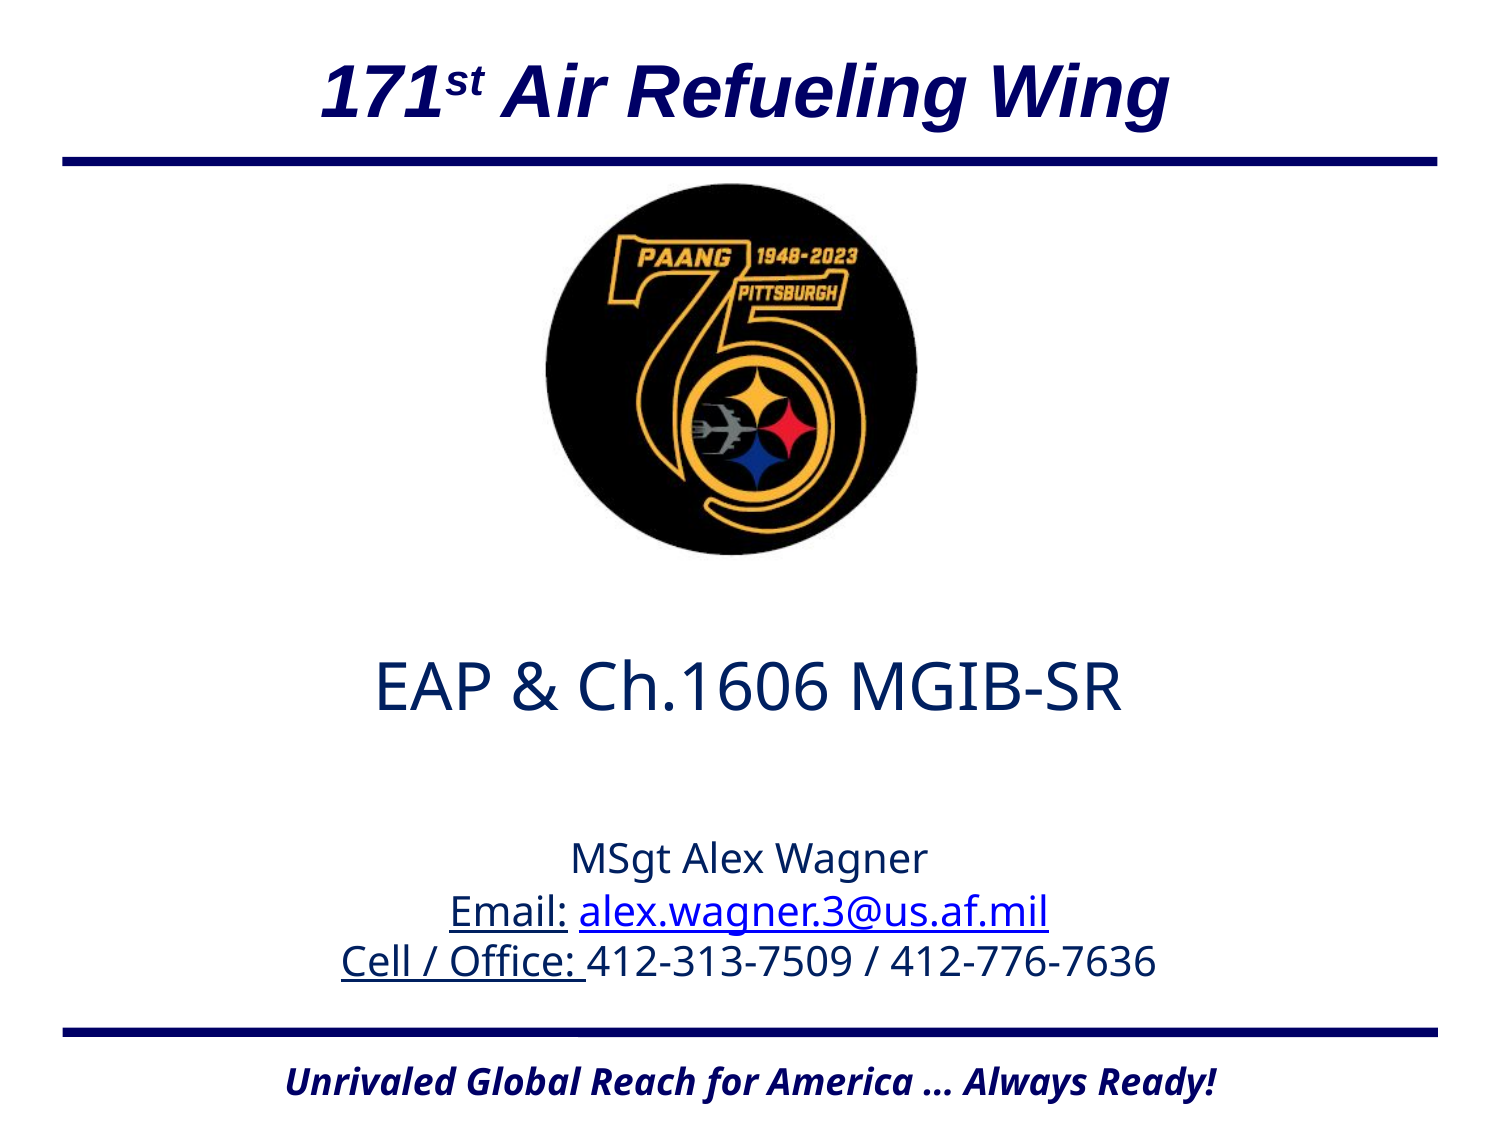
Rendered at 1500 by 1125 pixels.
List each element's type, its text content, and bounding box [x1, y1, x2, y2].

title EAP & Ch.1606 MGIB-SR [296, 633, 1202, 835]
subtitle MSgt Alex Wagner Email: alex.wagner.3@us.af.mil Cell / Office: 412-313-7509 / 412-776-7636 [216, 834, 1282, 1013]
picture [542, 173, 924, 563]
